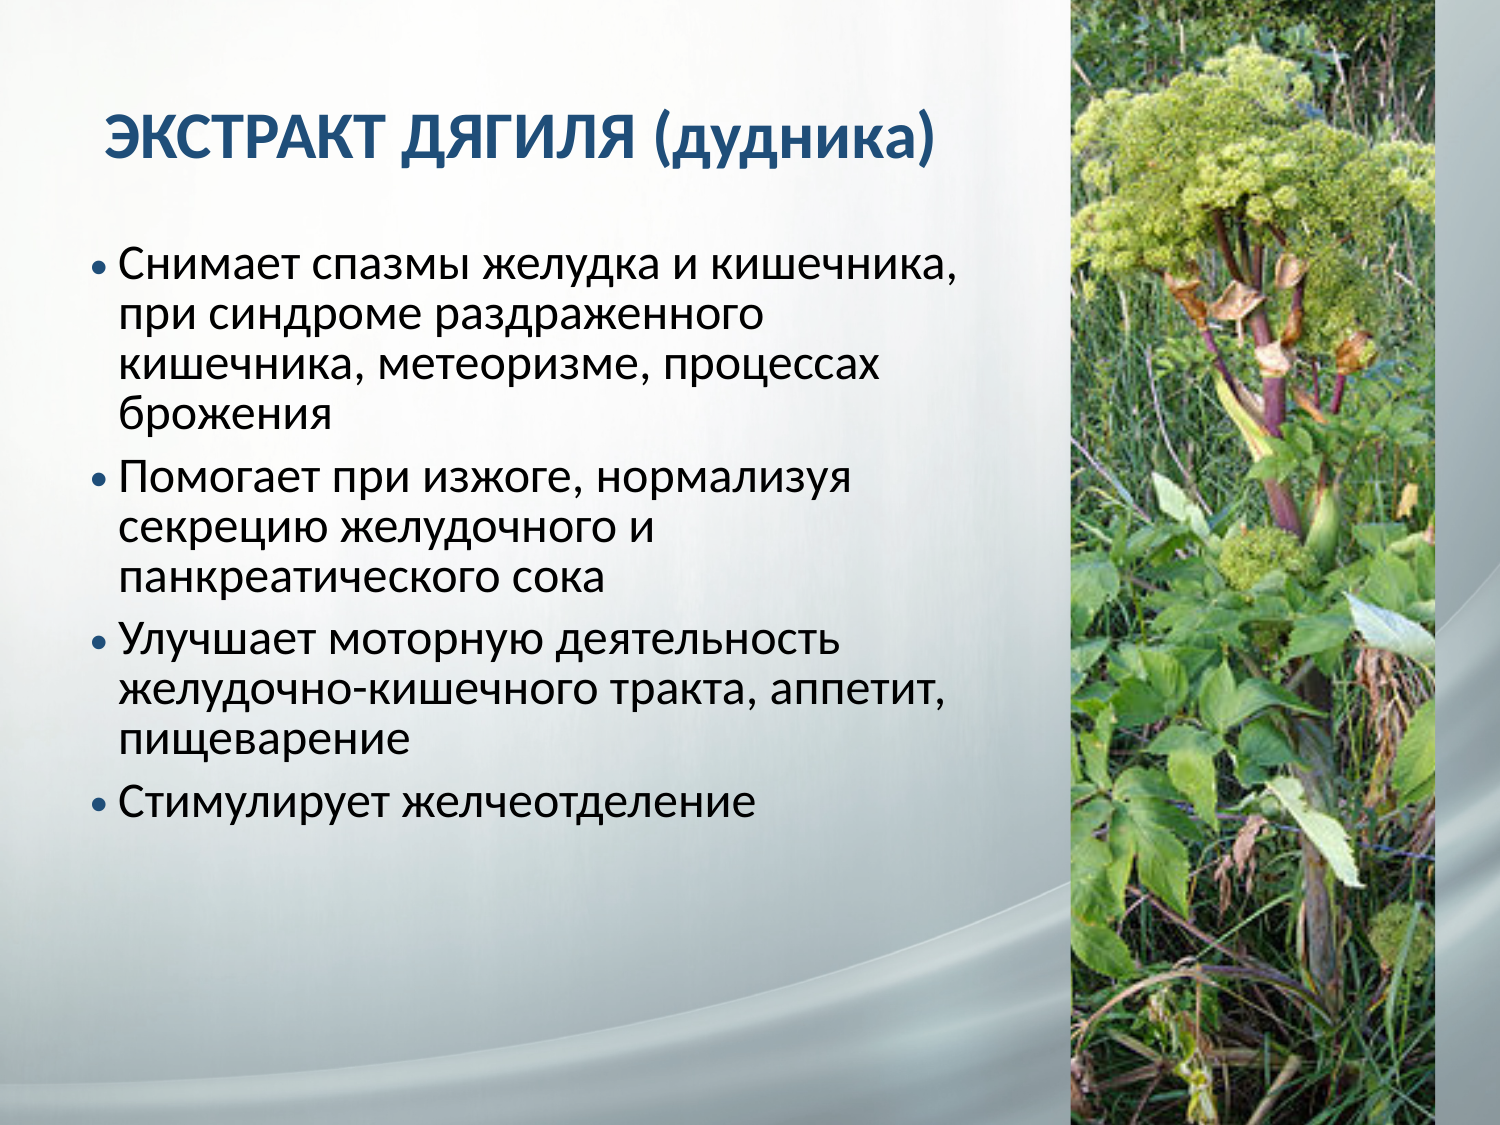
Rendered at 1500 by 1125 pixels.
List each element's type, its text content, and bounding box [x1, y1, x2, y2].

title ЭКСТРАКТ ДЯГИЛЯ (дудника) [89, 47, 1070, 233]
picture [1070, 0, 1436, 1125]
list Снимает спазмы желудка и кишечника, при синдроме раздраженного кишечника, метеоризме, процессах брожения Помогает при изжоге, нормализуя секрецию желудочного и панкреатического сока Улучшает моторную деятельность желудочно-кишечного тракта, аппетит, пищеварение Стимулирует желчеотделение [75, 234, 997, 1005]
